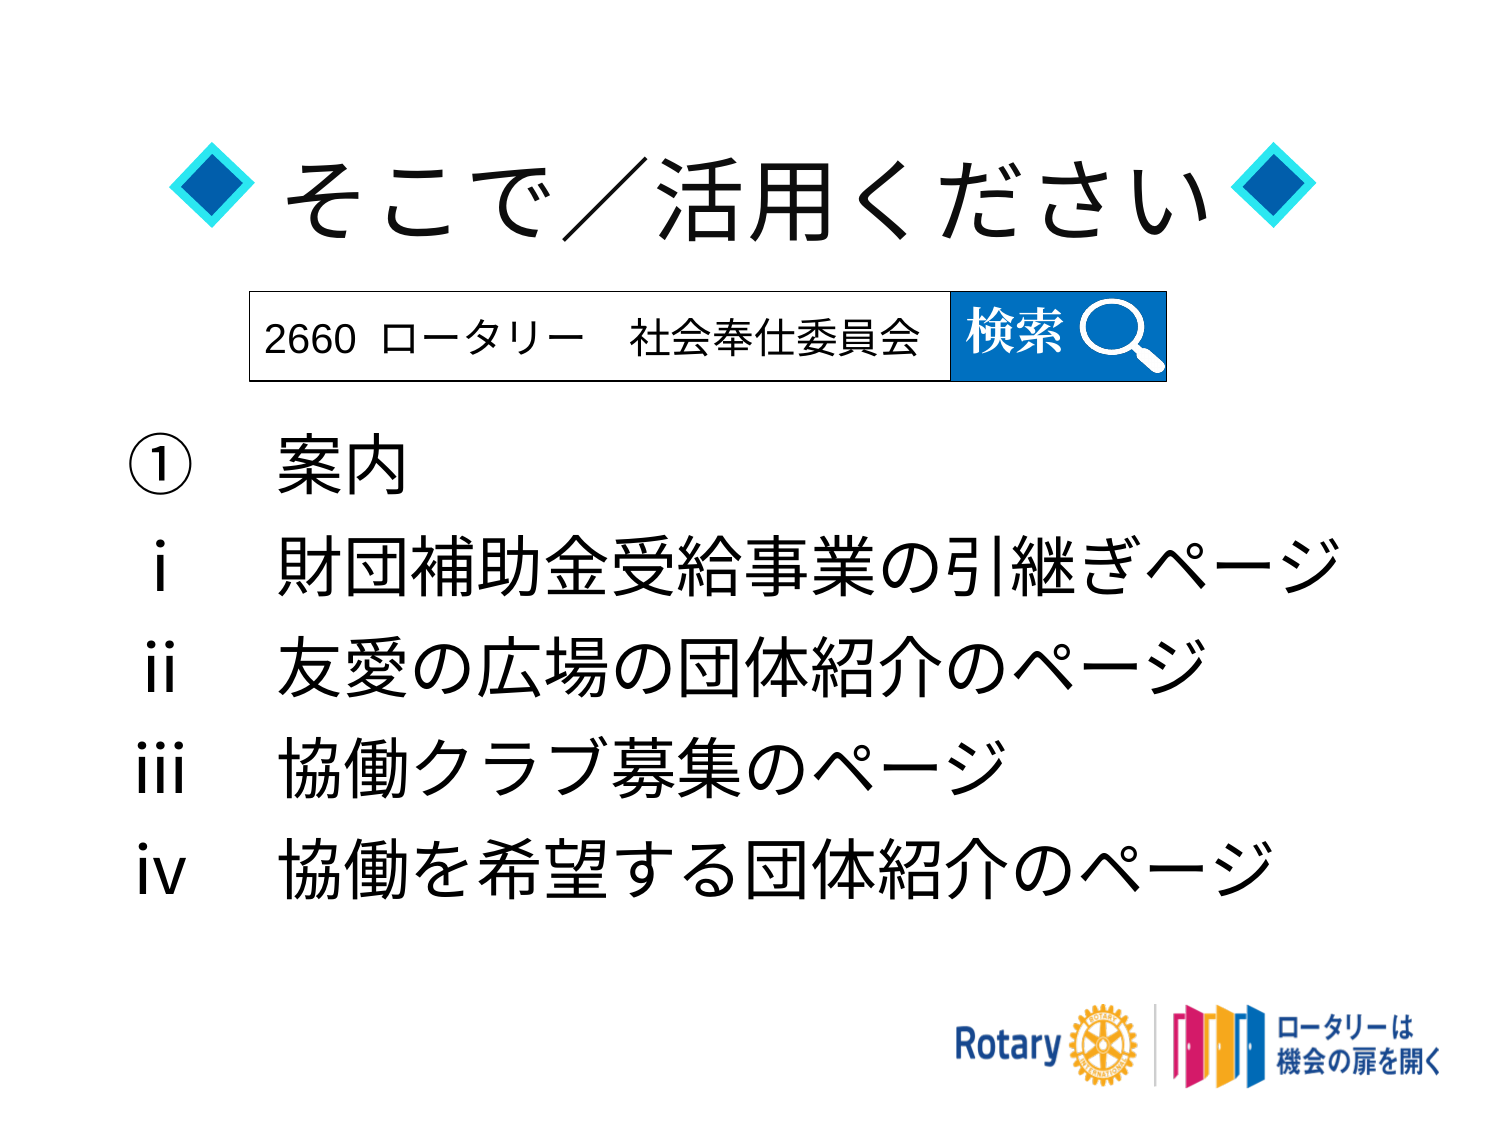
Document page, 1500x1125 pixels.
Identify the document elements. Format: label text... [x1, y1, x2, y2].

list ① 案内 ⅰ 財団補助金受給事業の引継ぎページ ⅱ 友愛の広場の団体紹介のページ ⅲ 協働クラブ募集のページ ⅳ 協働を希望する団体紹介のページ [102, 425, 1398, 980]
title そこで／活用ください [263, 127, 1237, 290]
picture [955, 1004, 1439, 1089]
text_box [1236, 147, 1311, 223]
text_box [174, 147, 249, 223]
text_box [248, 289, 1174, 382]
